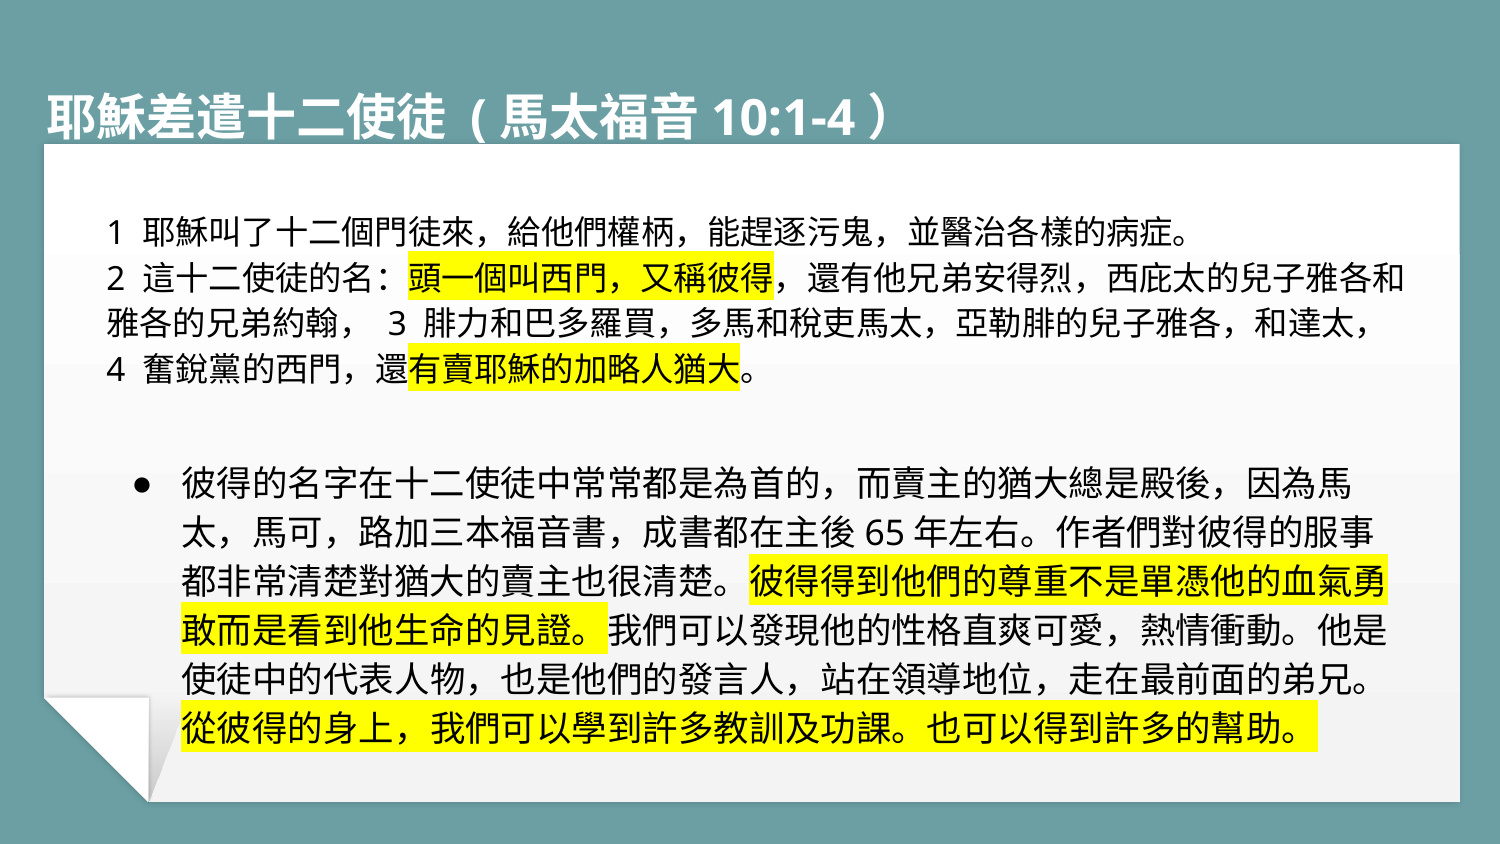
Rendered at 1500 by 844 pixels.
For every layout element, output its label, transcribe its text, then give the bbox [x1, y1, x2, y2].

title 耶穌差遣十二使徒 (馬太福音10:1-4） [46, 58, 1425, 145]
list 1 耶穌叫了十二個門徒來，給他們權柄，能趕逐污鬼，並醫治各樣的病症。 2 這十二使徒的名：頭一個叫西門，又稱彼得，還有他兄弟安得烈，西庇太的兒子雅各和雅各的兄弟約翰， 3 腓力和巴多羅買，多馬和稅吏馬太，亞勒腓的兒子雅各，和達太， 4 奮銳黨的西門，還有賣耶穌的加略人猶大。 彼得的名字在十二使徒中常常都是為首的，而賣主的猶大總是殿後，因為馬太，馬可，路加三本福音書，成書都在主後65年左右。作者們對彼得的服事都非常清楚對猶大的賣主也很清楚。彼得得到他們的尊重不是單憑他的血氣勇敢而是看到他生命的見證。我們可以發現他的性格直爽可愛，熱情衝動。他是使徒中的代表人物，也是他們的發言人，站在領導地位，走在最前面的弟兄。從彼得的身上，我們可以學到許多教訓及功課。也可以得到許多的幫助。 [91, 189, 1425, 787]
